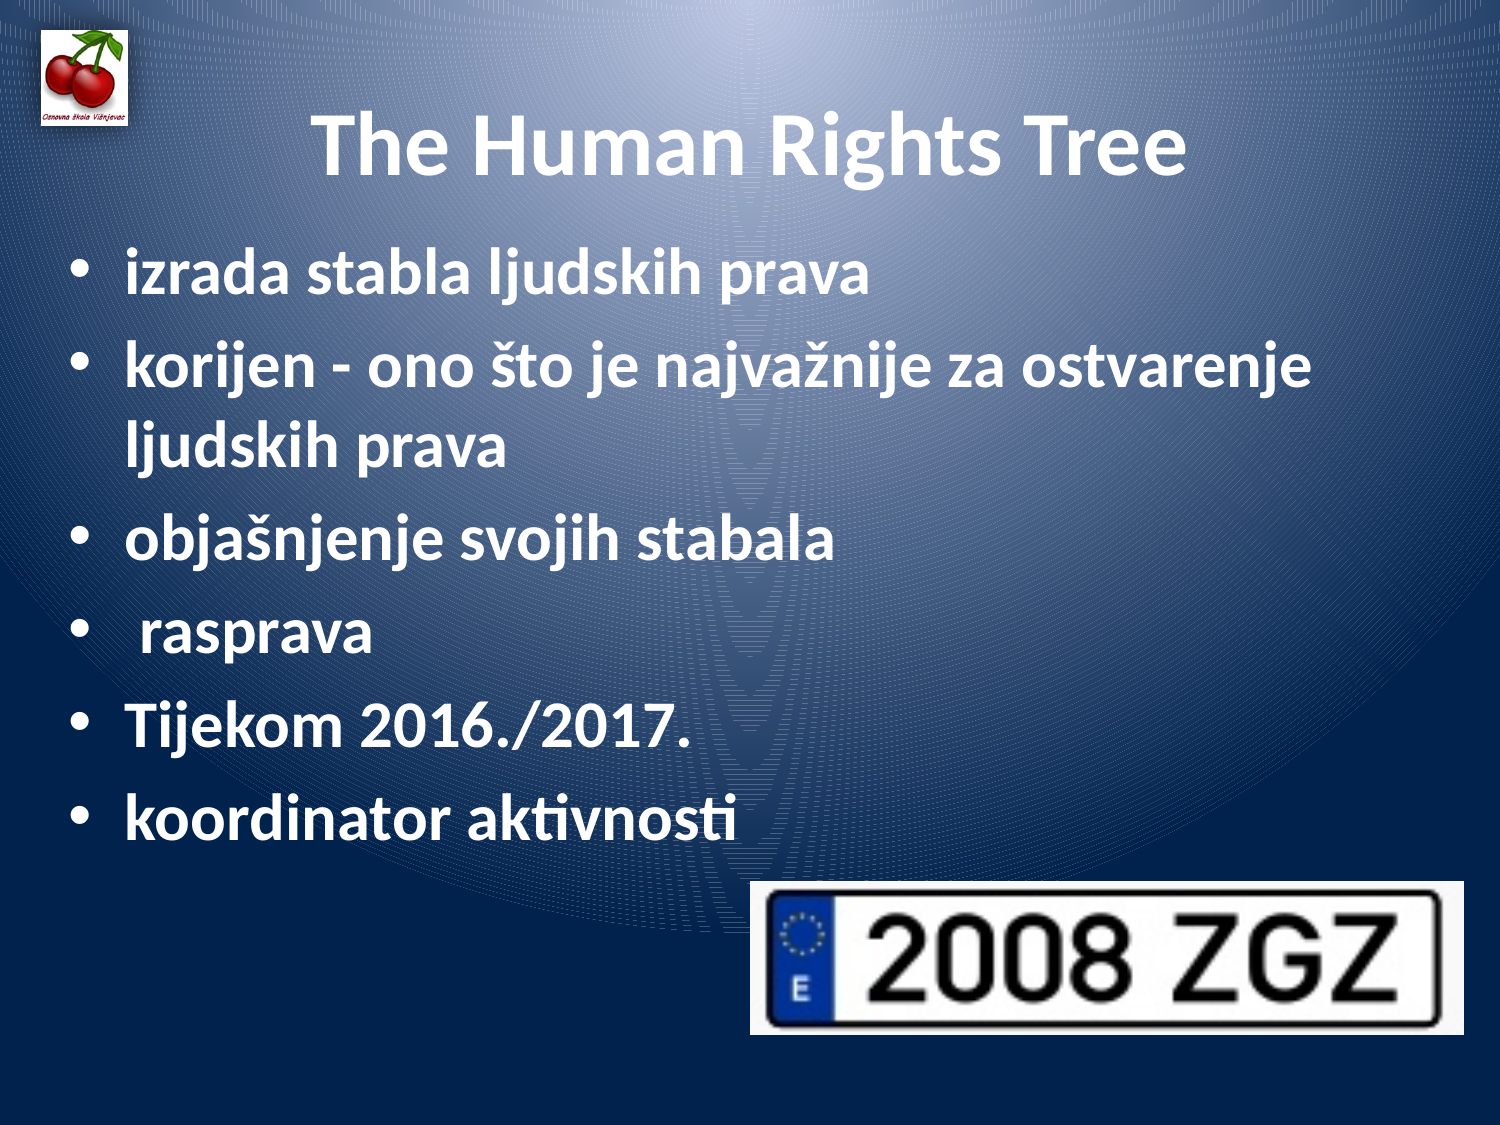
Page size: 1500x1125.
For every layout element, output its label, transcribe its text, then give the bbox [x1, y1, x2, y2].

list izrada stabla ljudskih prava korijen - ono što je najvažnije za ostvarenje ljudskih prava objašnjenje svojih stabala rasprava Tijekom 2016./2017. koordinator aktivnosti [53, 219, 1471, 1071]
picture [40, 30, 128, 126]
title The Human Rights Tree [75, 45, 1425, 219]
picture [749, 881, 1465, 1036]
